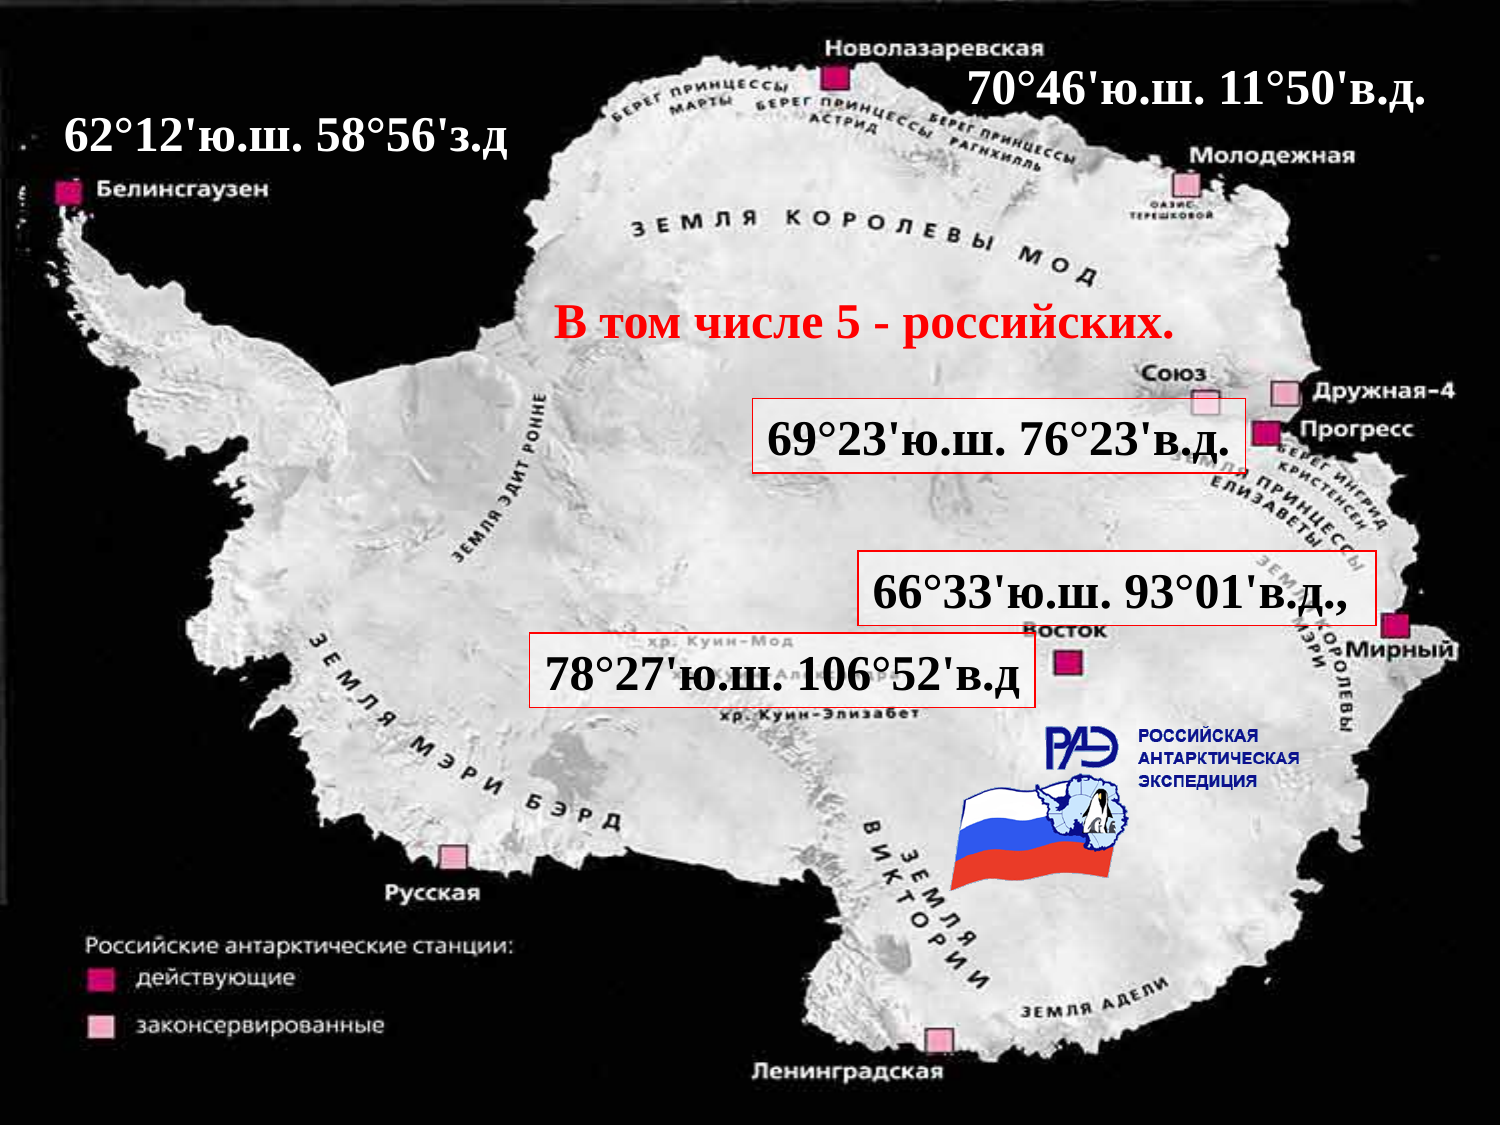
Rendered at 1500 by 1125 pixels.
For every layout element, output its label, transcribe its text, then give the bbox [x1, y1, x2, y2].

picture [0, 0, 1500, 1125]
text_box 70°46'ю.ш. 11°50'в.д. [951, 46, 1442, 122]
text_box 62°12'ю.ш. 58°56'з.д [49, 93, 523, 169]
text_box 69°23'ю.ш. 76°23'в.д. [752, 398, 1246, 474]
text_box В том числе 5 - российских. [538, 281, 1243, 356]
text_box 66°33'ю.ш. 93°01'в.д., [857, 550, 1376, 626]
text_box 78°27'ю.ш. 106°52'в.д [529, 632, 1036, 708]
